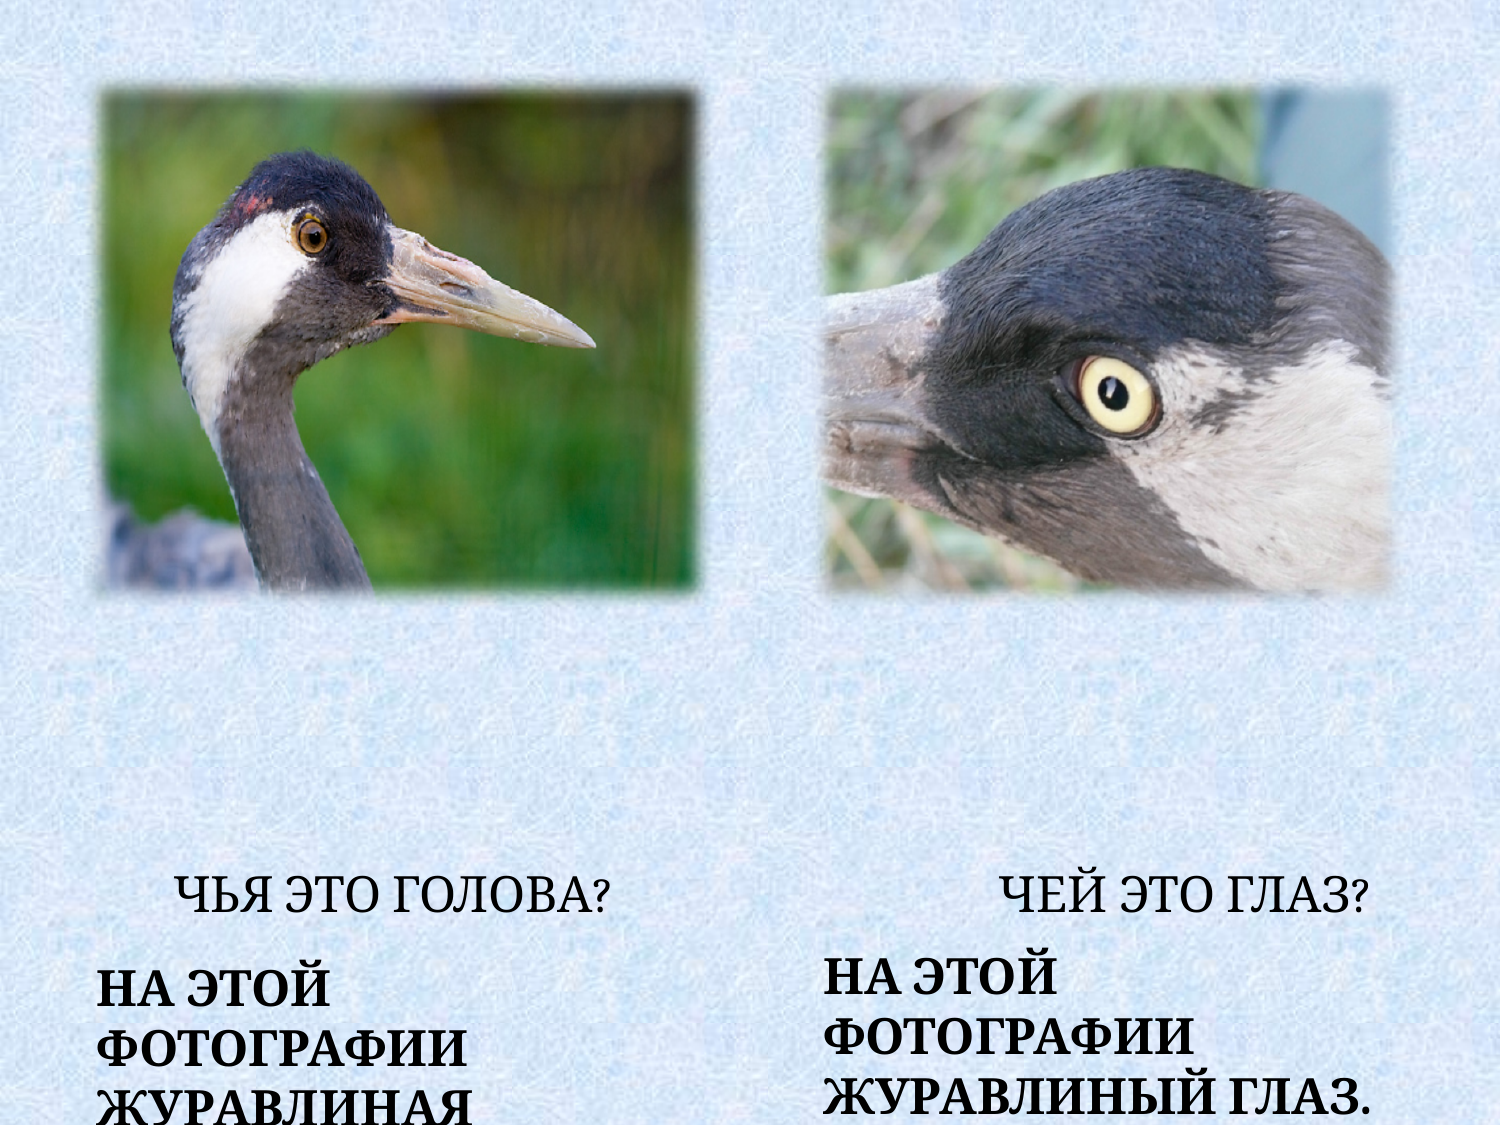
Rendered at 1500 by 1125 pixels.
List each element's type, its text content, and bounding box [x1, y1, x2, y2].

text_box НА ЭТОЙ ФОТОГРАФИИ ЖУРАВЛИНАЯ ГОЛОВА. [82, 949, 704, 1125]
picture [0, 0, 1500, 1125]
text_box НА ЭТОЙ ФОТОГРАФИИ ЖУРАВЛИНЫЙ ГЛАЗ. [808, 937, 1425, 1125]
text_box ЧЬЯ ЭТО ГОЛОВА? ЧЕЙ ЭТО ГЛАЗ? [70, 855, 1442, 931]
